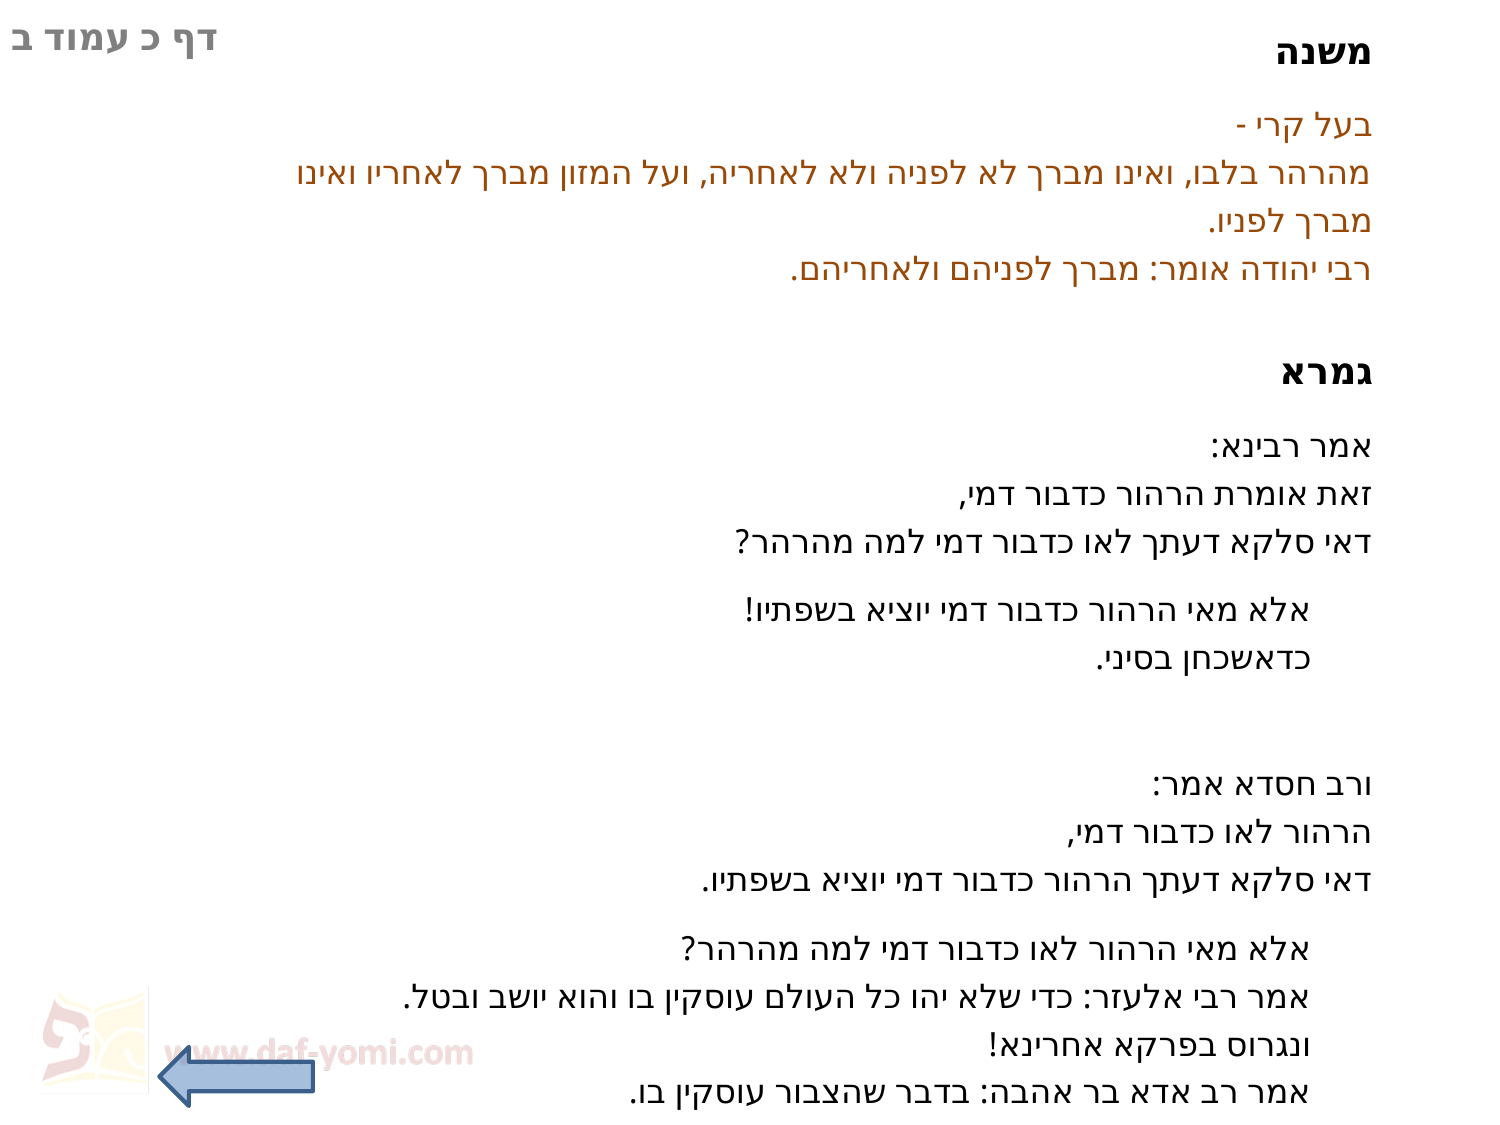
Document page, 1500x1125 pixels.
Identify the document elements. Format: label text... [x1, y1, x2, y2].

picture [40, 987, 553, 1098]
text_box דף כ עמוד ב [0, 5, 234, 66]
text_box משנה בעל קרי - מהרהר בלבו, ואינו מברך לא לפניה ולא לאחריה, ועל המזון מברך לאחריו ואינו מברך לפניו. רבי יהודה אומר: מברך לפניהם ולאחריהם. גמרא אמר רבינא: זאת אומרת הרהור כדבור דמי, דאי סלקא דעתך לאו כדבור דמי למה מהרהר? אלא מאי הרהור כדבור דמי יוציא בשפתיו! כדאשכחן בסיני. ורב חסדא אמר: הרהור לאו כדבור דמי, דאי סלקא דעתך הרהור כדבור דמי יוציא בשפתיו. אלא מאי הרהור לאו כדבור דמי למה מהרהר? אמר רבי אלעזר: כדי שלא יהו כל העולם עוסקין בו והוא יושב ובטל. ונגרוס בפרקא אחרינא! אמר רב אדא בר אהבה: בדבר שהצבור עוסקין בו. [194, 10, 1388, 1118]
